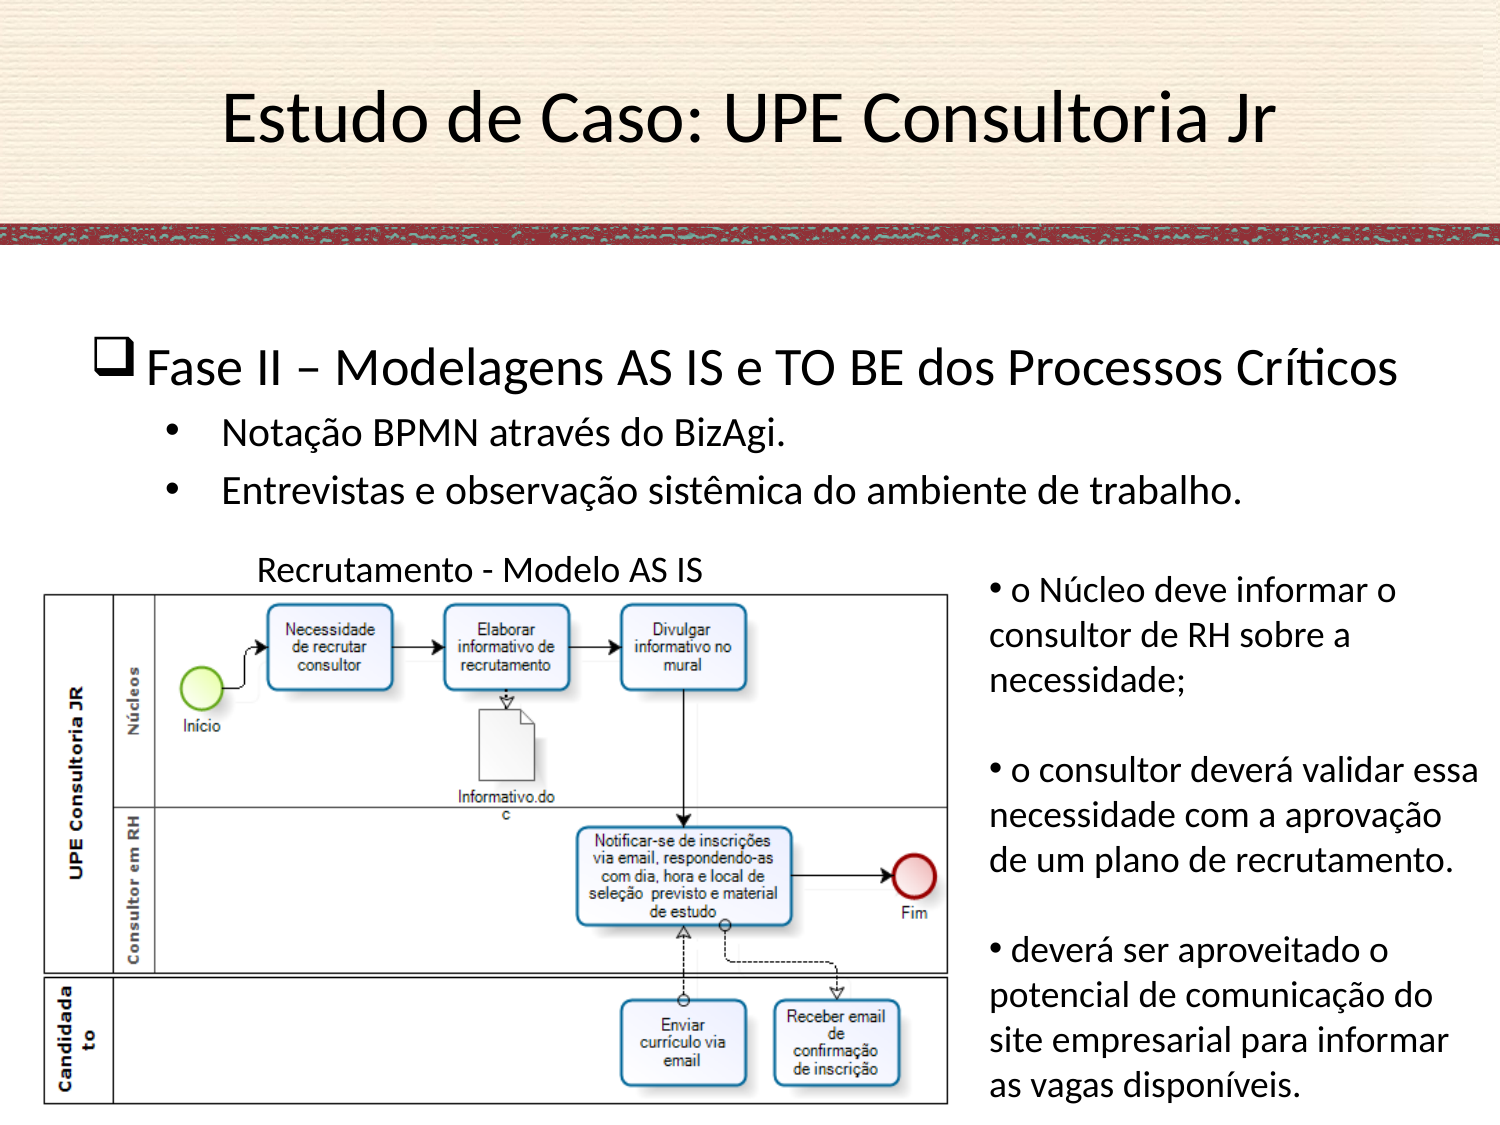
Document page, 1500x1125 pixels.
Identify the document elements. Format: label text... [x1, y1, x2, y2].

picture [0, 0, 1500, 245]
text_box Recrutamento - Modelo AS IS [242, 537, 750, 589]
text_box o Núcleo deve informar o consultor de RH sobre a necessidade; o consultor deverá validar essa necessidade com a aprovação de um plano de recrutamento. deverá ser aproveitado o potencial de comunicação do site empresarial para informar as vagas disponíveis. [974, 557, 1500, 1112]
picture [40, 590, 951, 1107]
text_box Fase II – Modelagens AS IS e TO BE dos Processos Críticos Notação BPMN através do BizAgi. Entrevistas e observação sistêmica do ambiente de trabalho. [74, 262, 1425, 1071]
